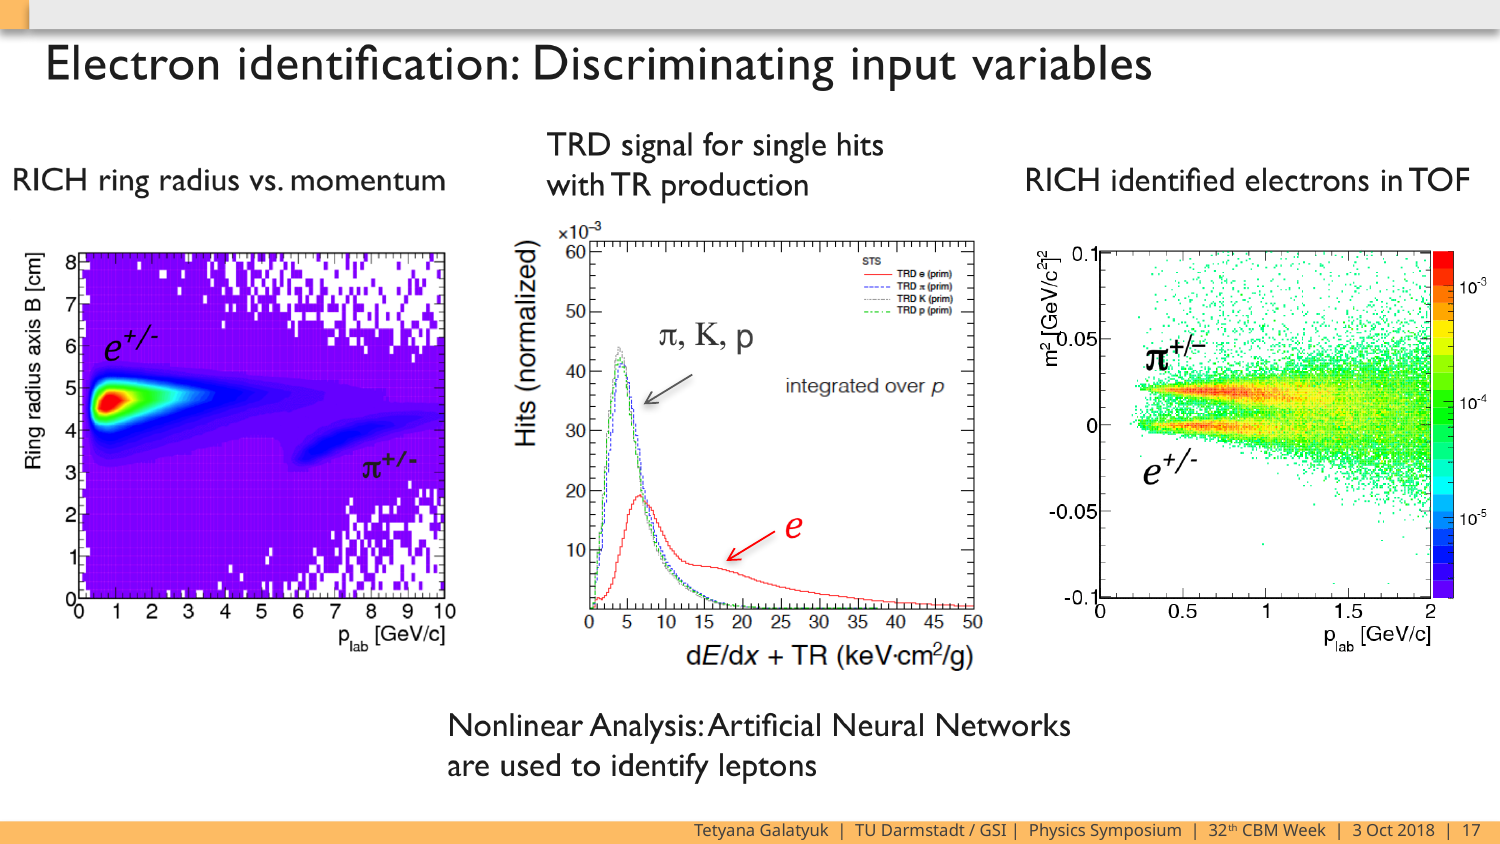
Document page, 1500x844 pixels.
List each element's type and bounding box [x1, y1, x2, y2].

text_box [643, 374, 693, 405]
picture [432, 692, 1094, 791]
picture [530, 113, 903, 213]
text_box [726, 530, 761, 562]
picture [31, 0, 1395, 98]
picture [1008, 149, 1491, 207]
picture [503, 219, 987, 673]
picture [0, 149, 484, 674]
picture [1030, 216, 1490, 673]
